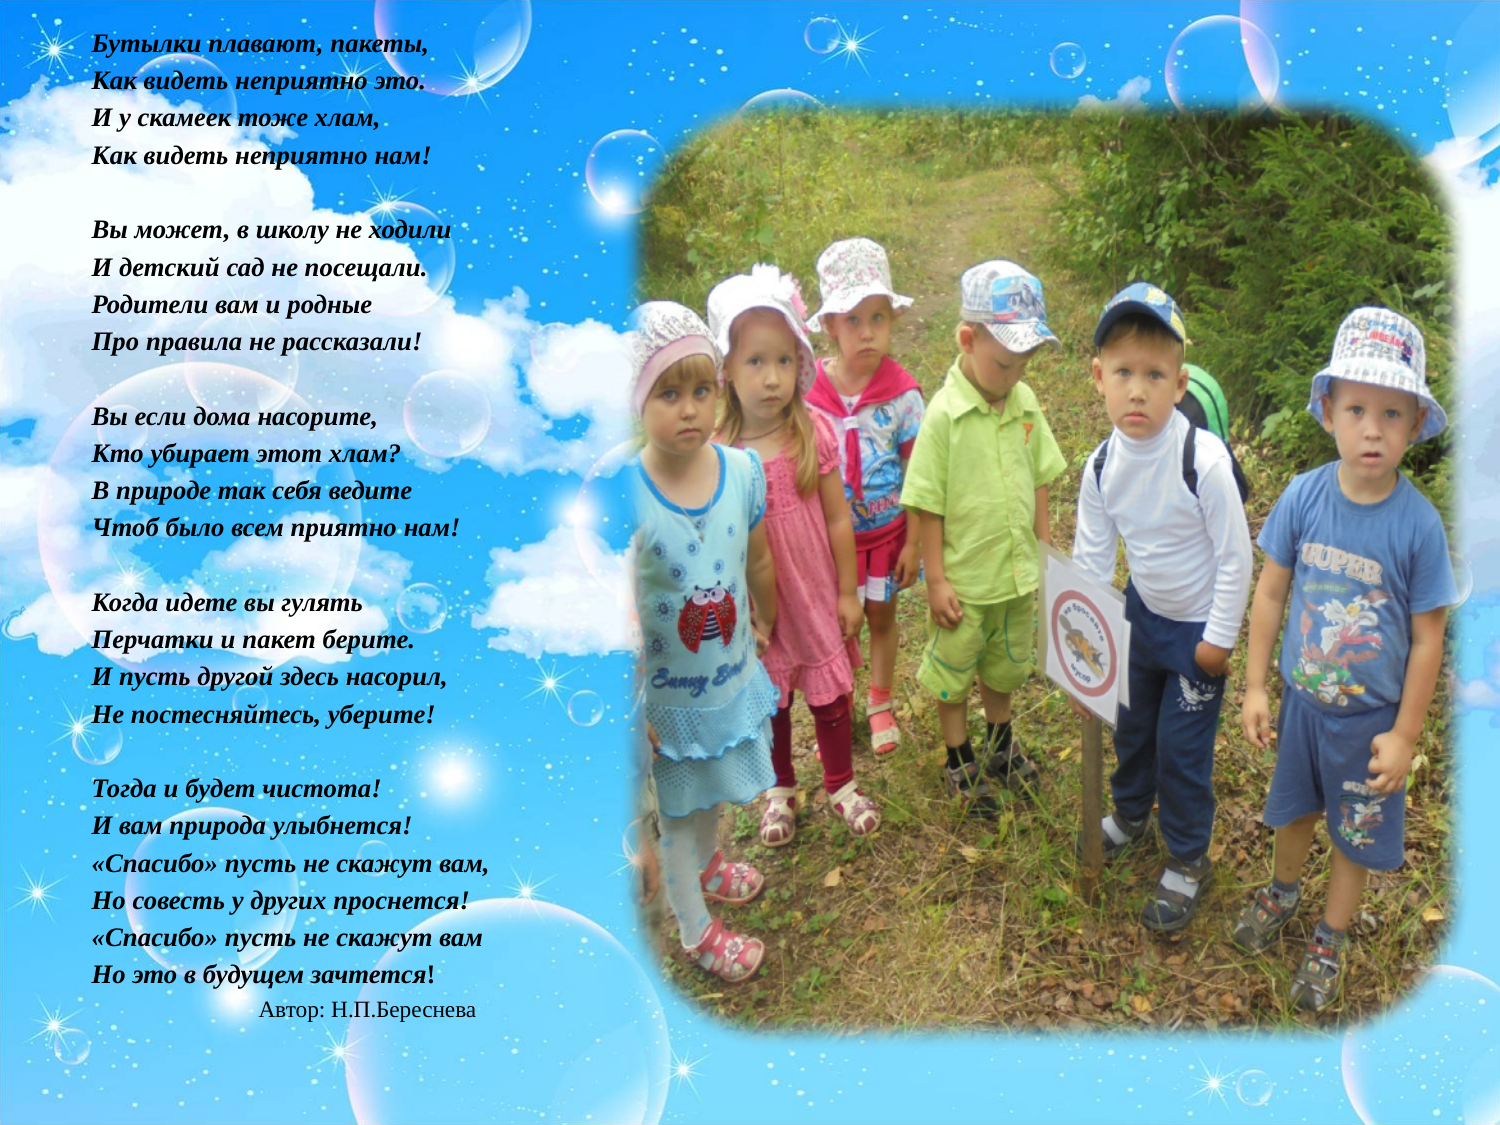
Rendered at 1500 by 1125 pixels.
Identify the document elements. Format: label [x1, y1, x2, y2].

picture [0, 0, 1500, 1125]
list [619, 89, 1471, 1051]
